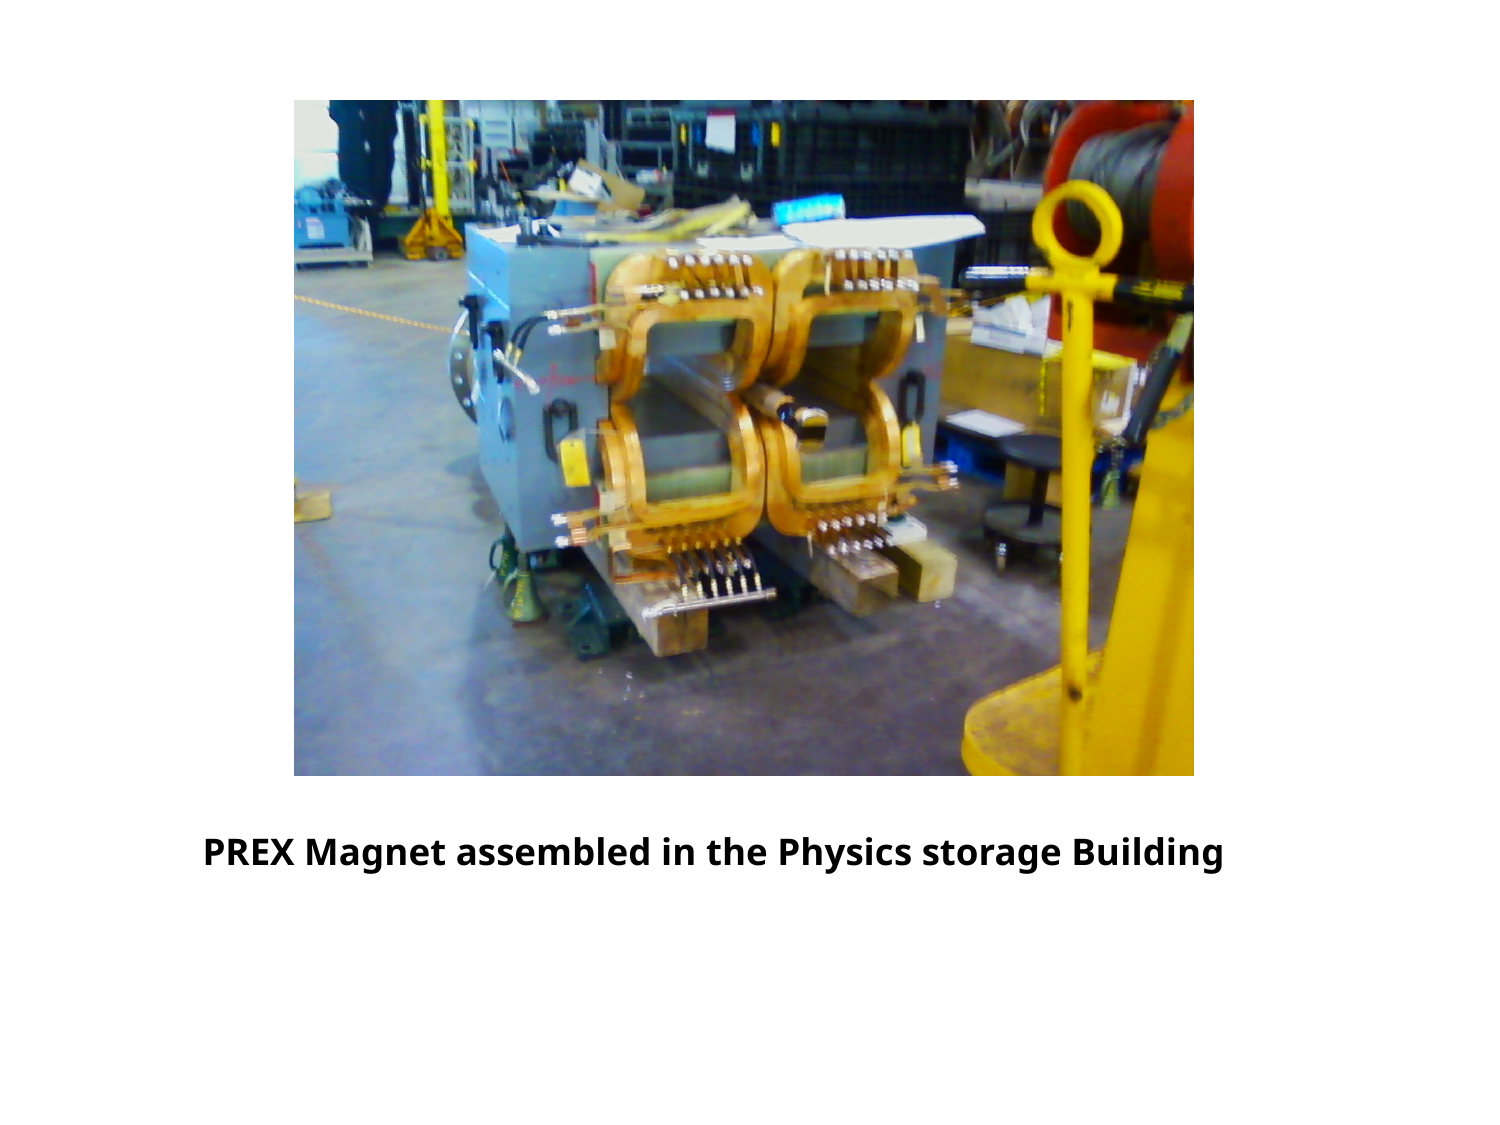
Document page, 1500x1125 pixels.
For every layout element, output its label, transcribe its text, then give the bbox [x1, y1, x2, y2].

title PREX Magnet assembled in the Physics storage Building [187, 787, 1243, 881]
picture [293, 100, 1195, 776]
